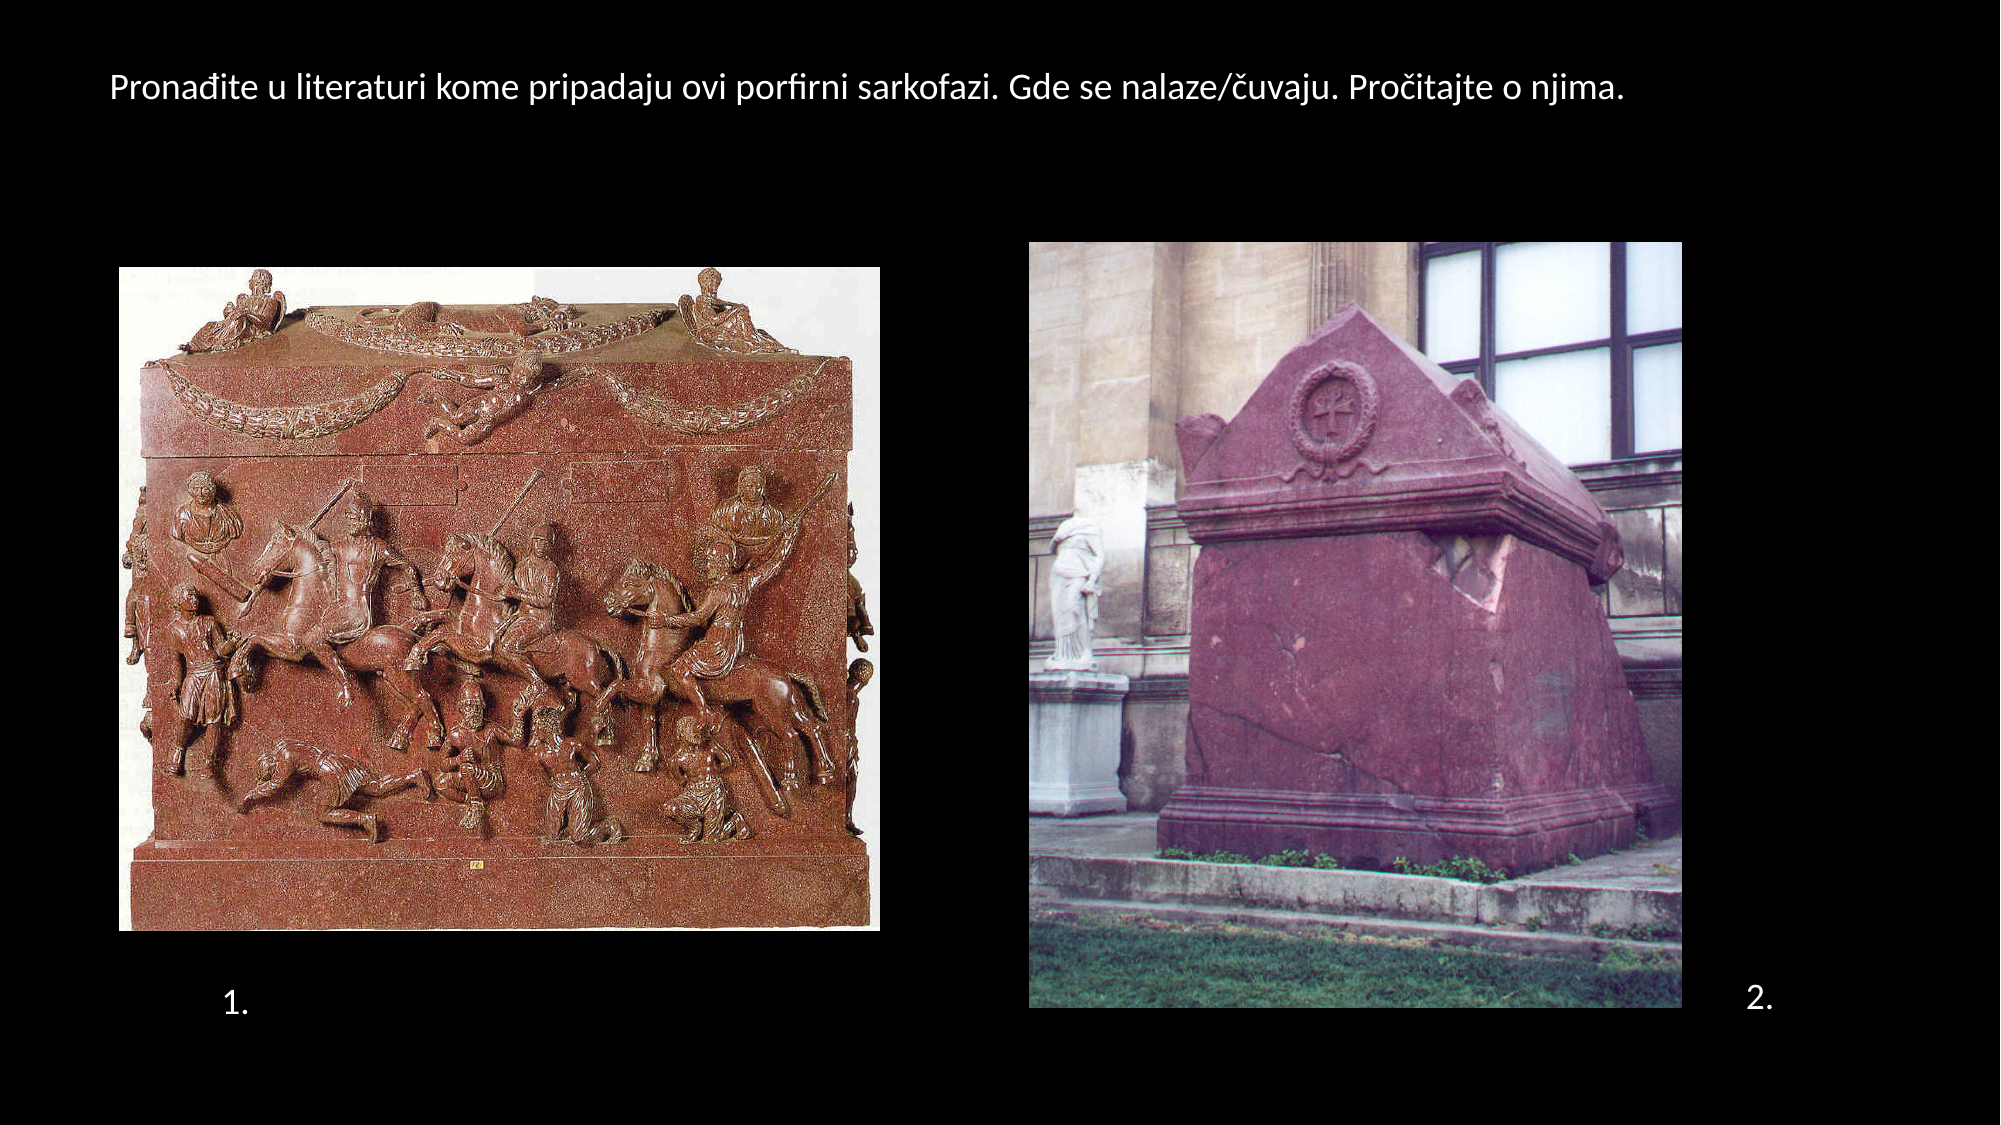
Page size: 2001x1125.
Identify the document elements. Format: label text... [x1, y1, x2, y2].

text_box 2. [1731, 964, 1791, 1025]
picture [1029, 242, 1682, 1008]
text_box 1. [206, 970, 307, 1030]
text_box Pronađite u literaturi kome pripadaju ovi porfirni sarkofazi. Gde se nalaze/čuvaju. Pročitajte o njima. [94, 54, 1666, 115]
picture [119, 267, 880, 931]
